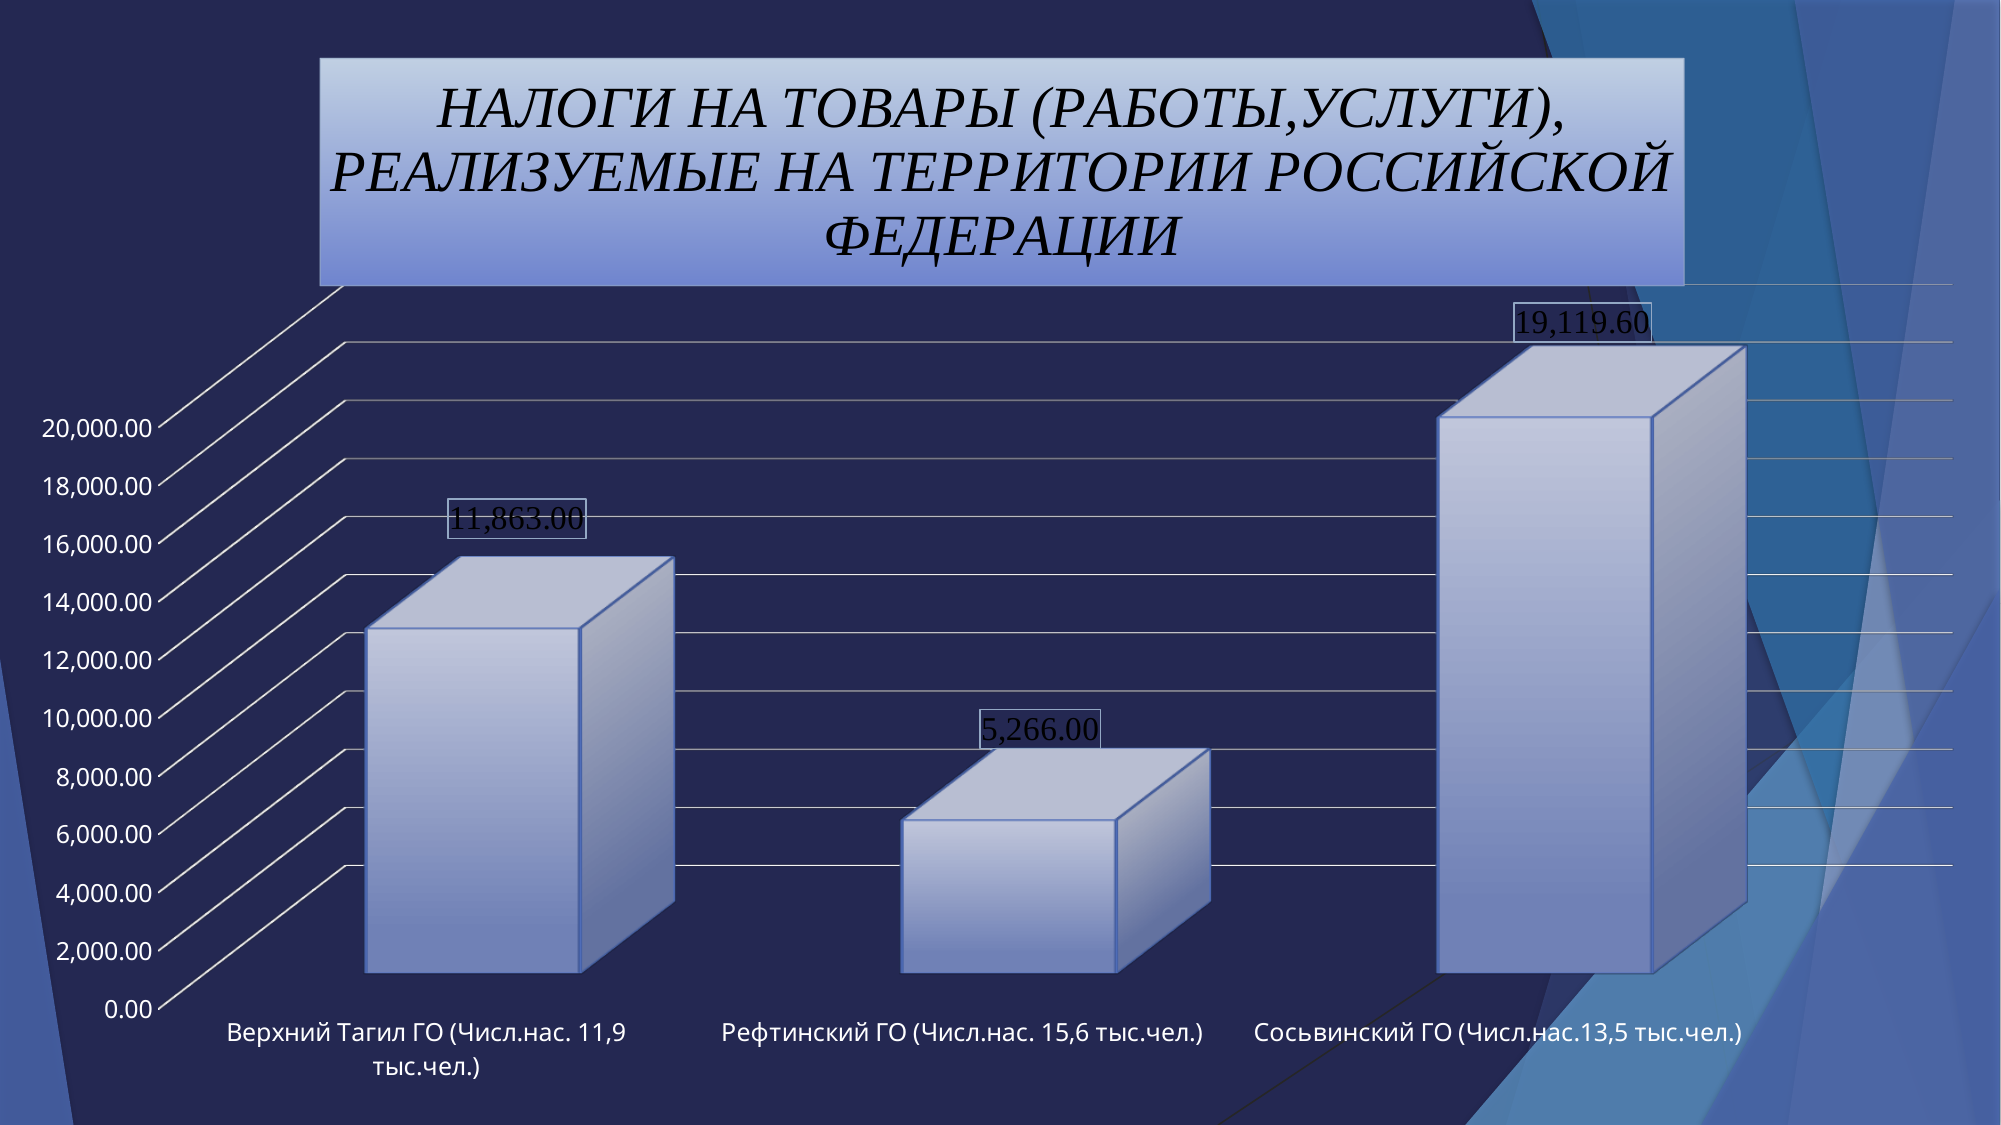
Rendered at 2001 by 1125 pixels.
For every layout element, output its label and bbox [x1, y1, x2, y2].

chart [30, 28, 1974, 1090]
